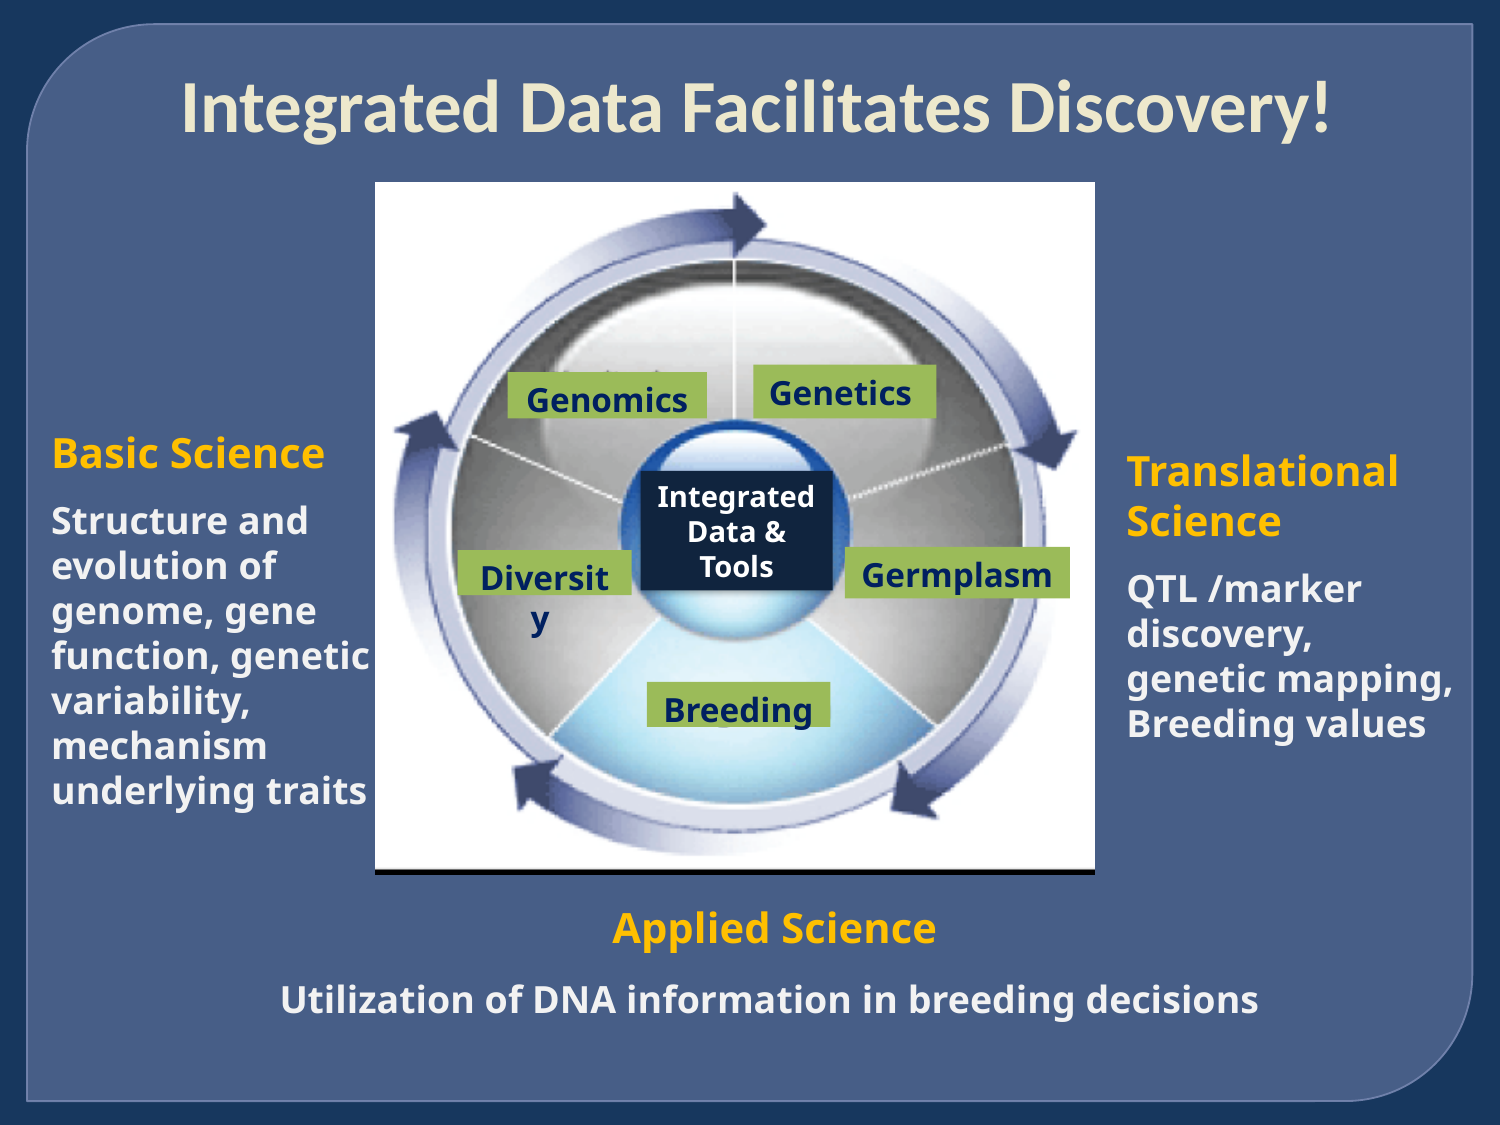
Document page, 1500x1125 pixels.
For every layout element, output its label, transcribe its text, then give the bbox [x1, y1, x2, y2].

text_box Integrated Data Facilitates Discovery! [78, 49, 1429, 144]
text_box Applied Science Utilization of DNA information in breeding decisions [212, 937, 1338, 1081]
text_box Translational Science QTL /marker discovery, genetic mapping, Breeding values [1111, 437, 1498, 753]
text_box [374, 182, 1096, 876]
text_box [63, 24, 1326, 142]
text_box Basic Science Structure and evolution of genome, gene function, genetic variability, mechanism underlying traits [36, 419, 369, 820]
